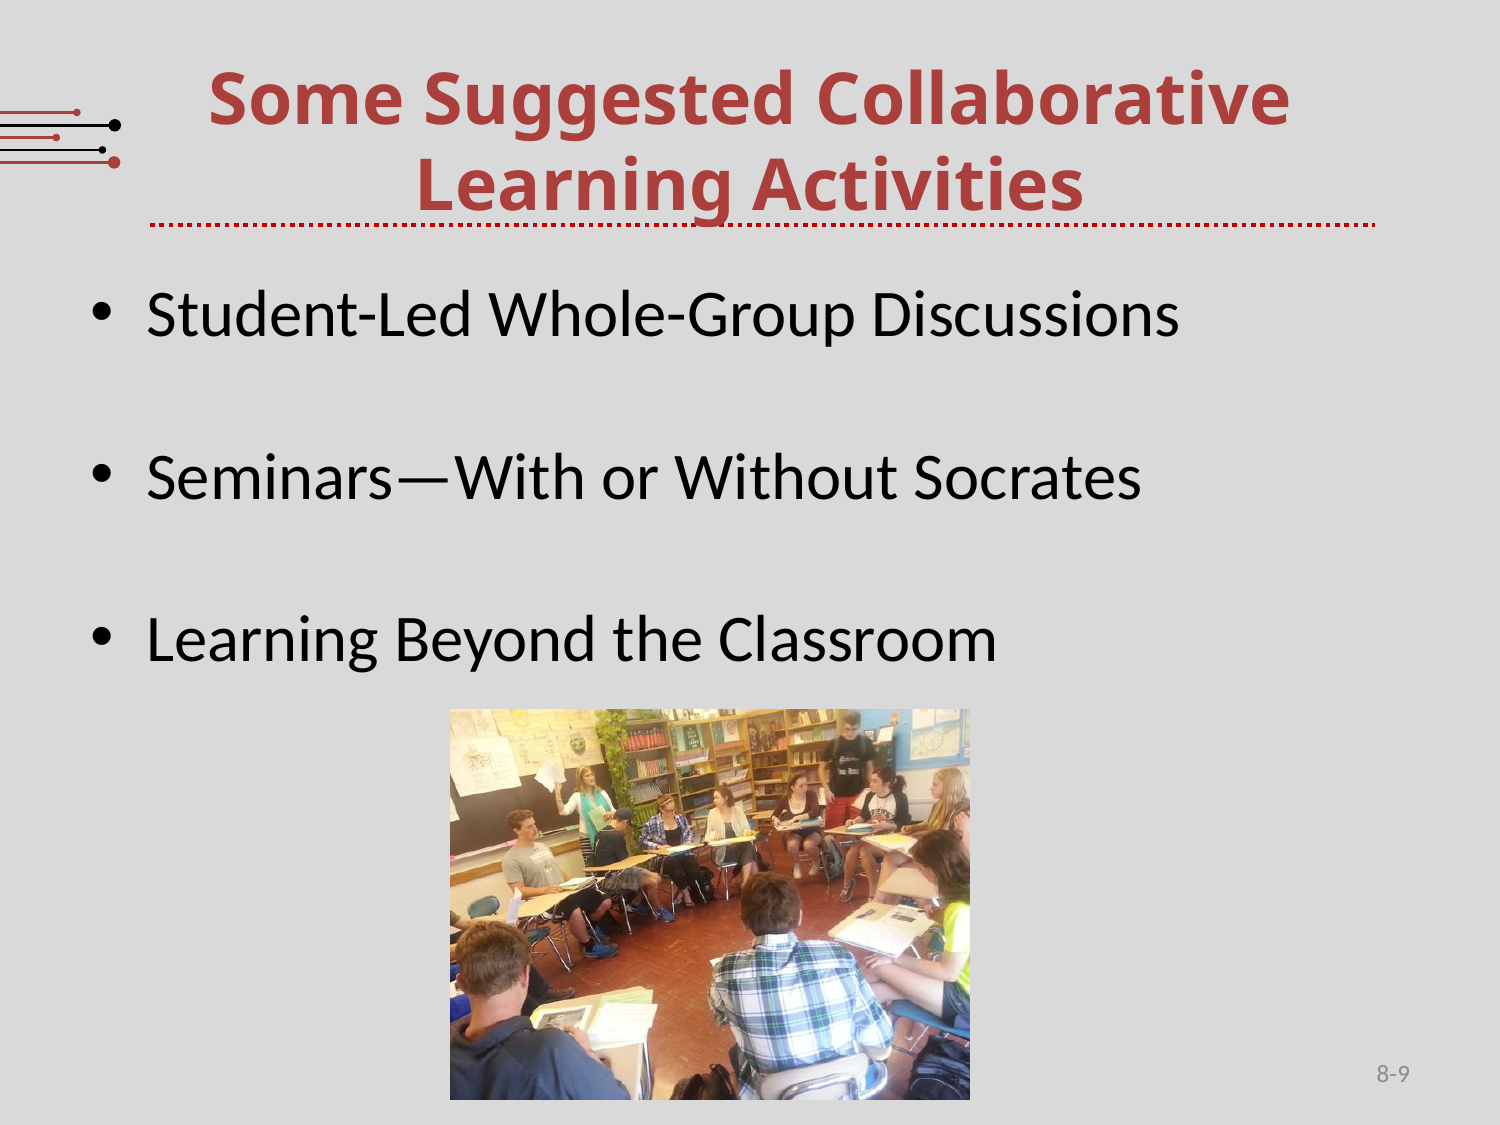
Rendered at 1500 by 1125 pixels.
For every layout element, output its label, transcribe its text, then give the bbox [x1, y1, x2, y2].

picture [449, 709, 971, 1101]
title Some Suggested Collaborative Learning Activities [75, 45, 1425, 233]
text_box Learning Beyond the Classroom [74, 587, 1425, 775]
list Student-Led Whole-Group Discussions [75, 262, 1425, 425]
text_box Seminars—With or Without Socrates [74, 425, 1425, 587]
slide_number 8-9 [1287, 1042, 1425, 1103]
